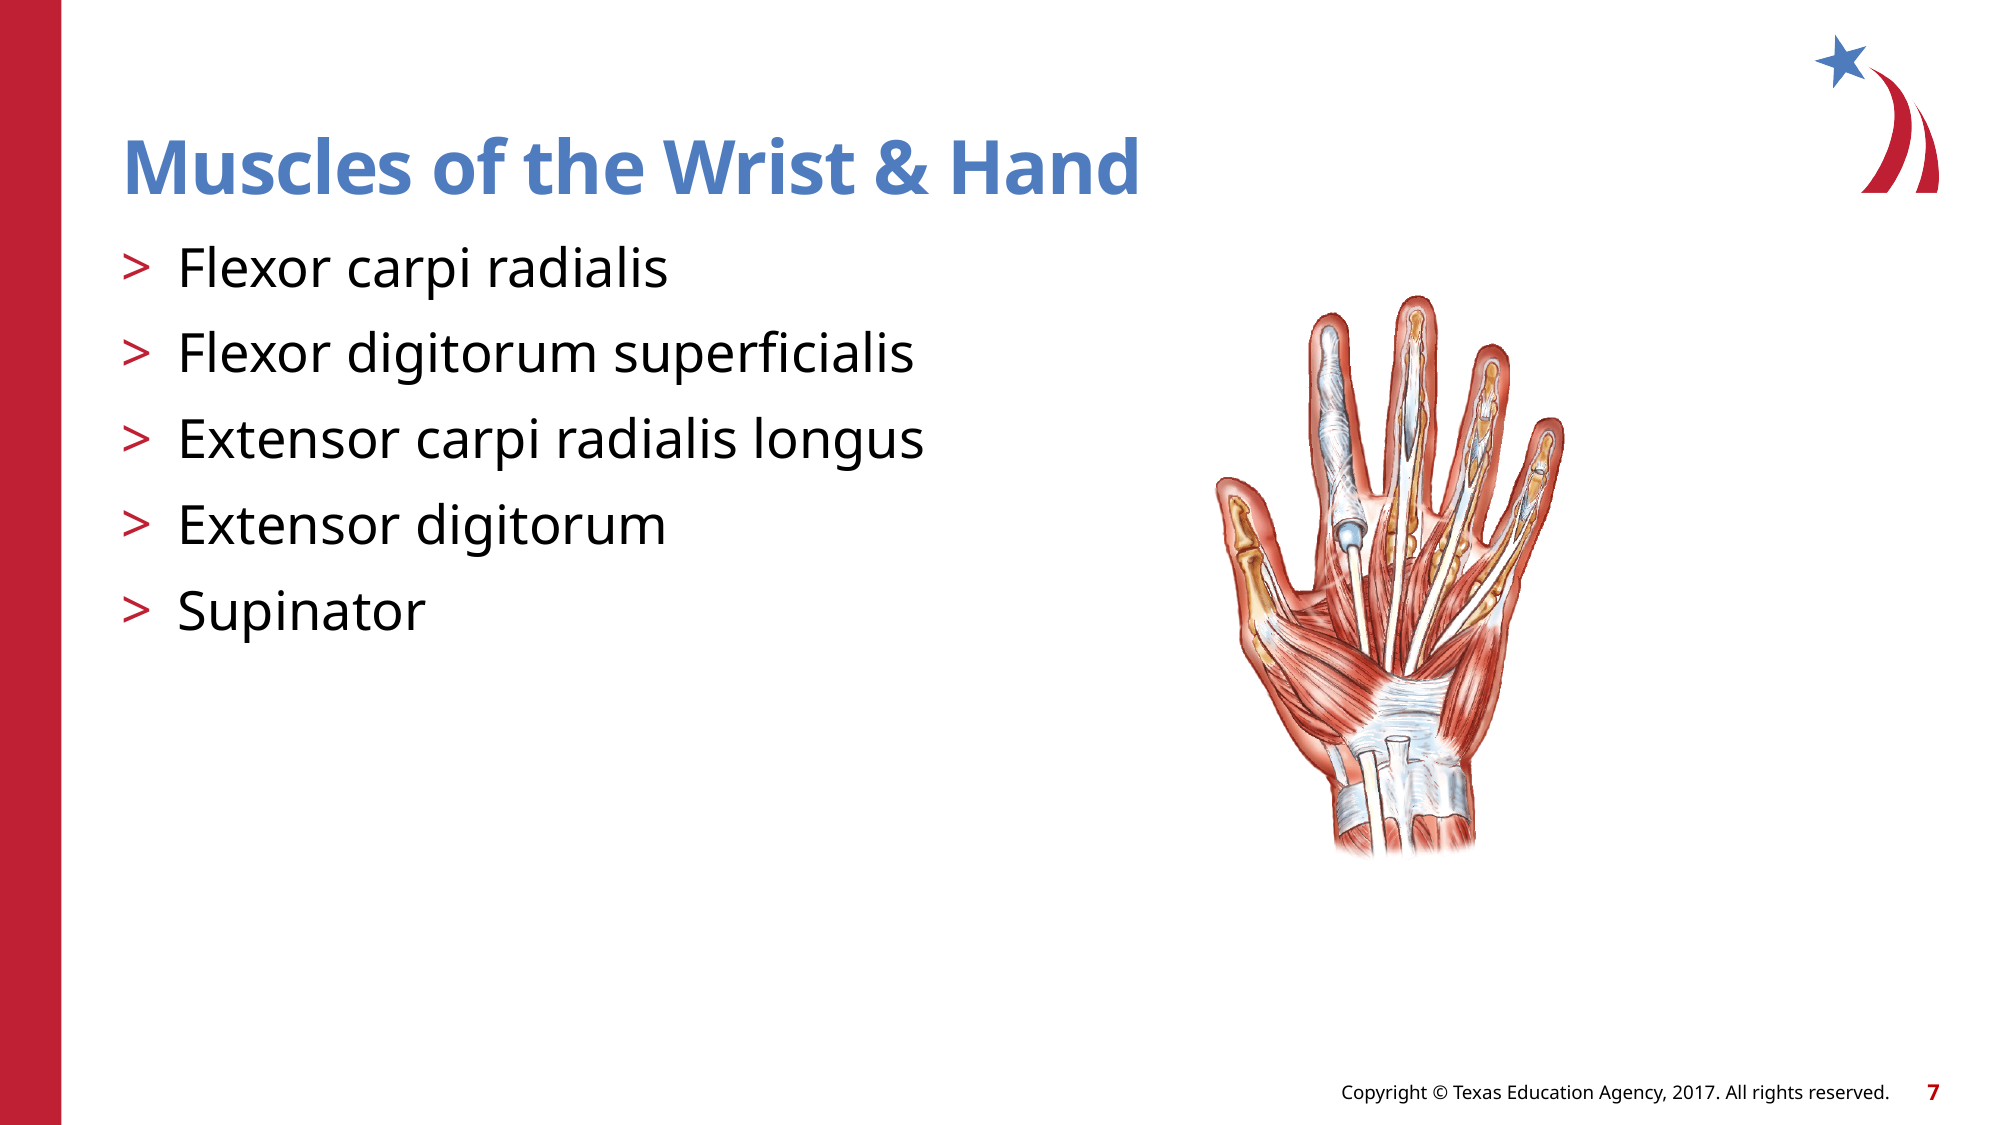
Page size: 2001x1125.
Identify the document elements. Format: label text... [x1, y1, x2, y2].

picture [1165, 269, 1611, 882]
list Flexor carpi radialis Flexor digitorum superficialis Extensor carpi radialis longus Extensor digitorum Supinator [121, 233, 1936, 1010]
picture [1814, 34, 1939, 193]
title Muscles of the Wrist & Hand [121, 66, 1772, 211]
